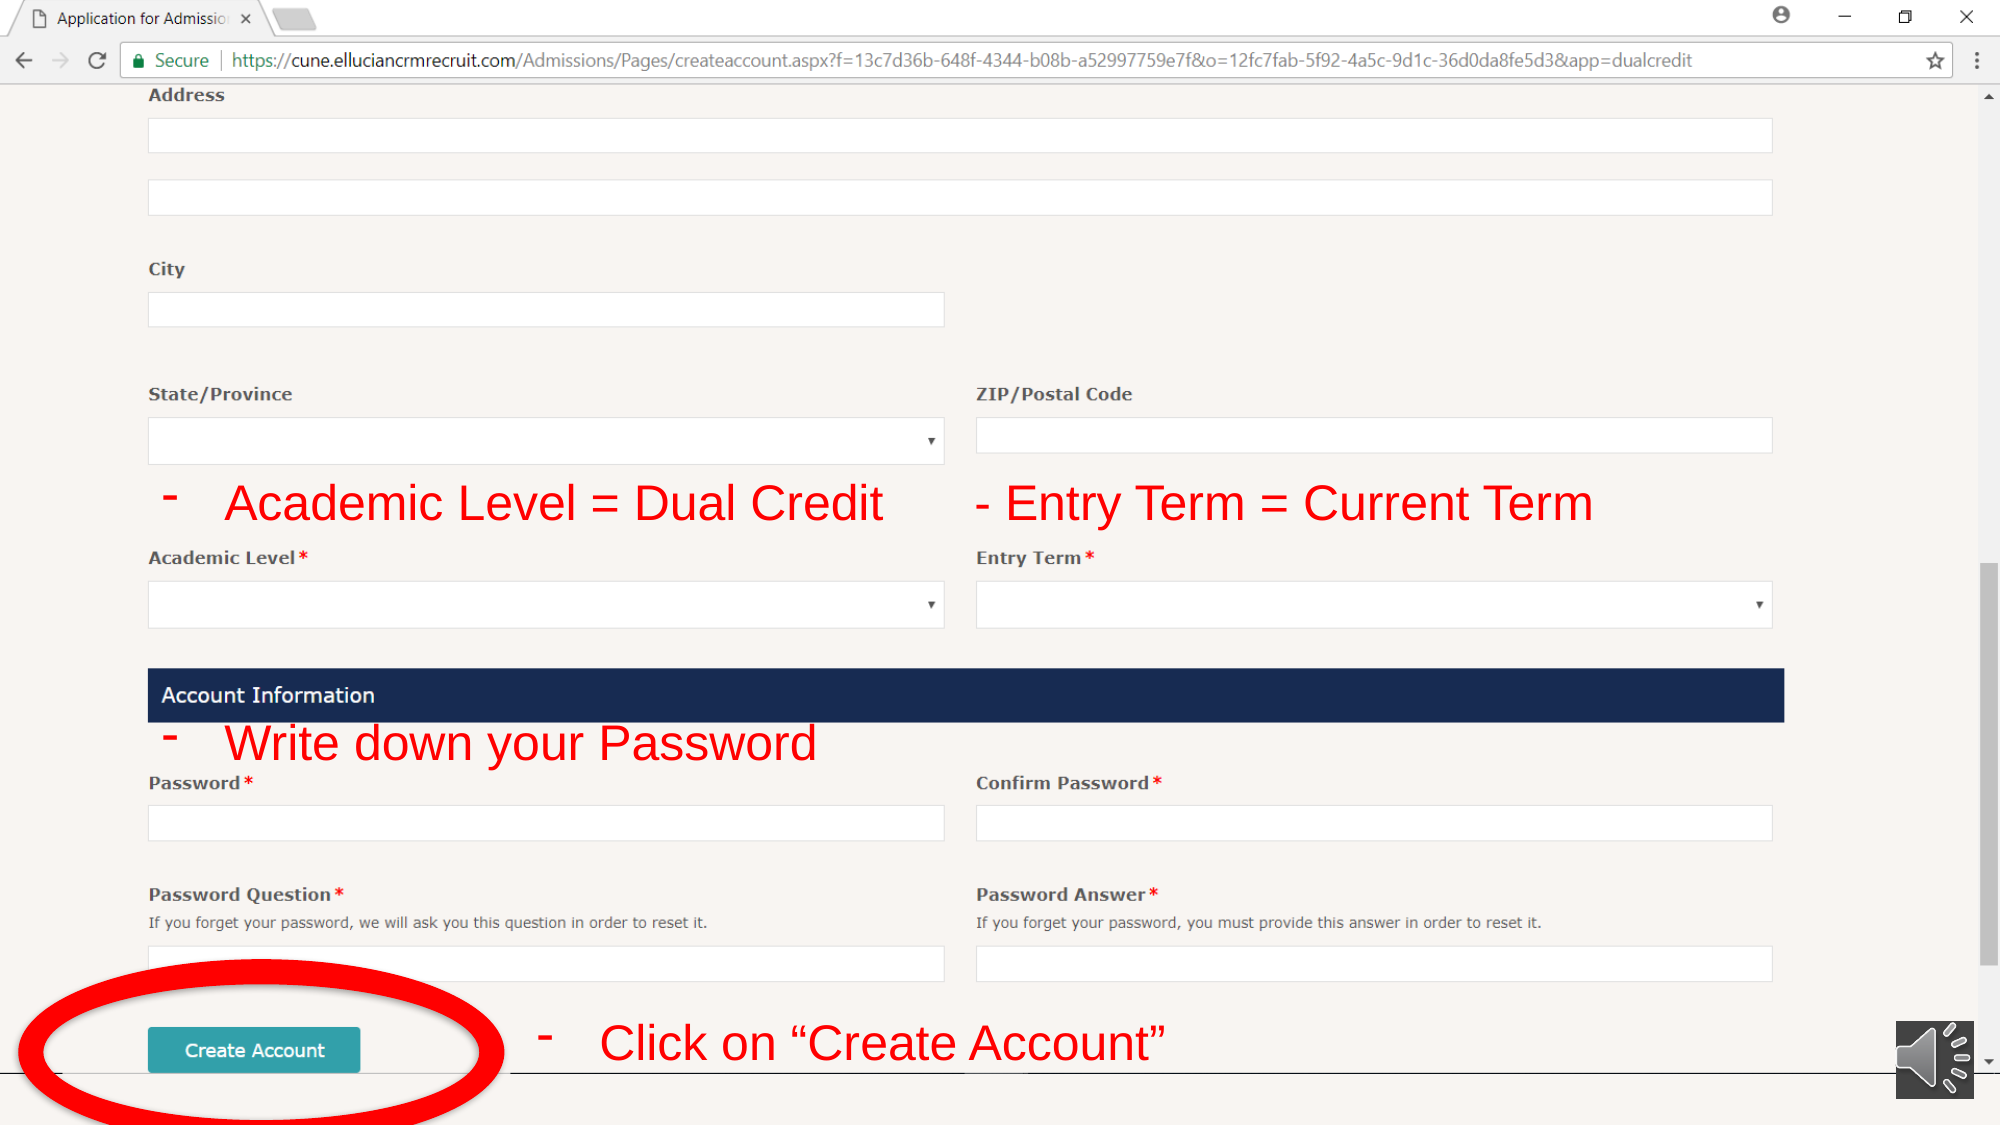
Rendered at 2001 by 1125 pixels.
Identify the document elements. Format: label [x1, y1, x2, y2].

text_box [30, 1083, 492, 1125]
picture [0, 0, 2000, 1101]
